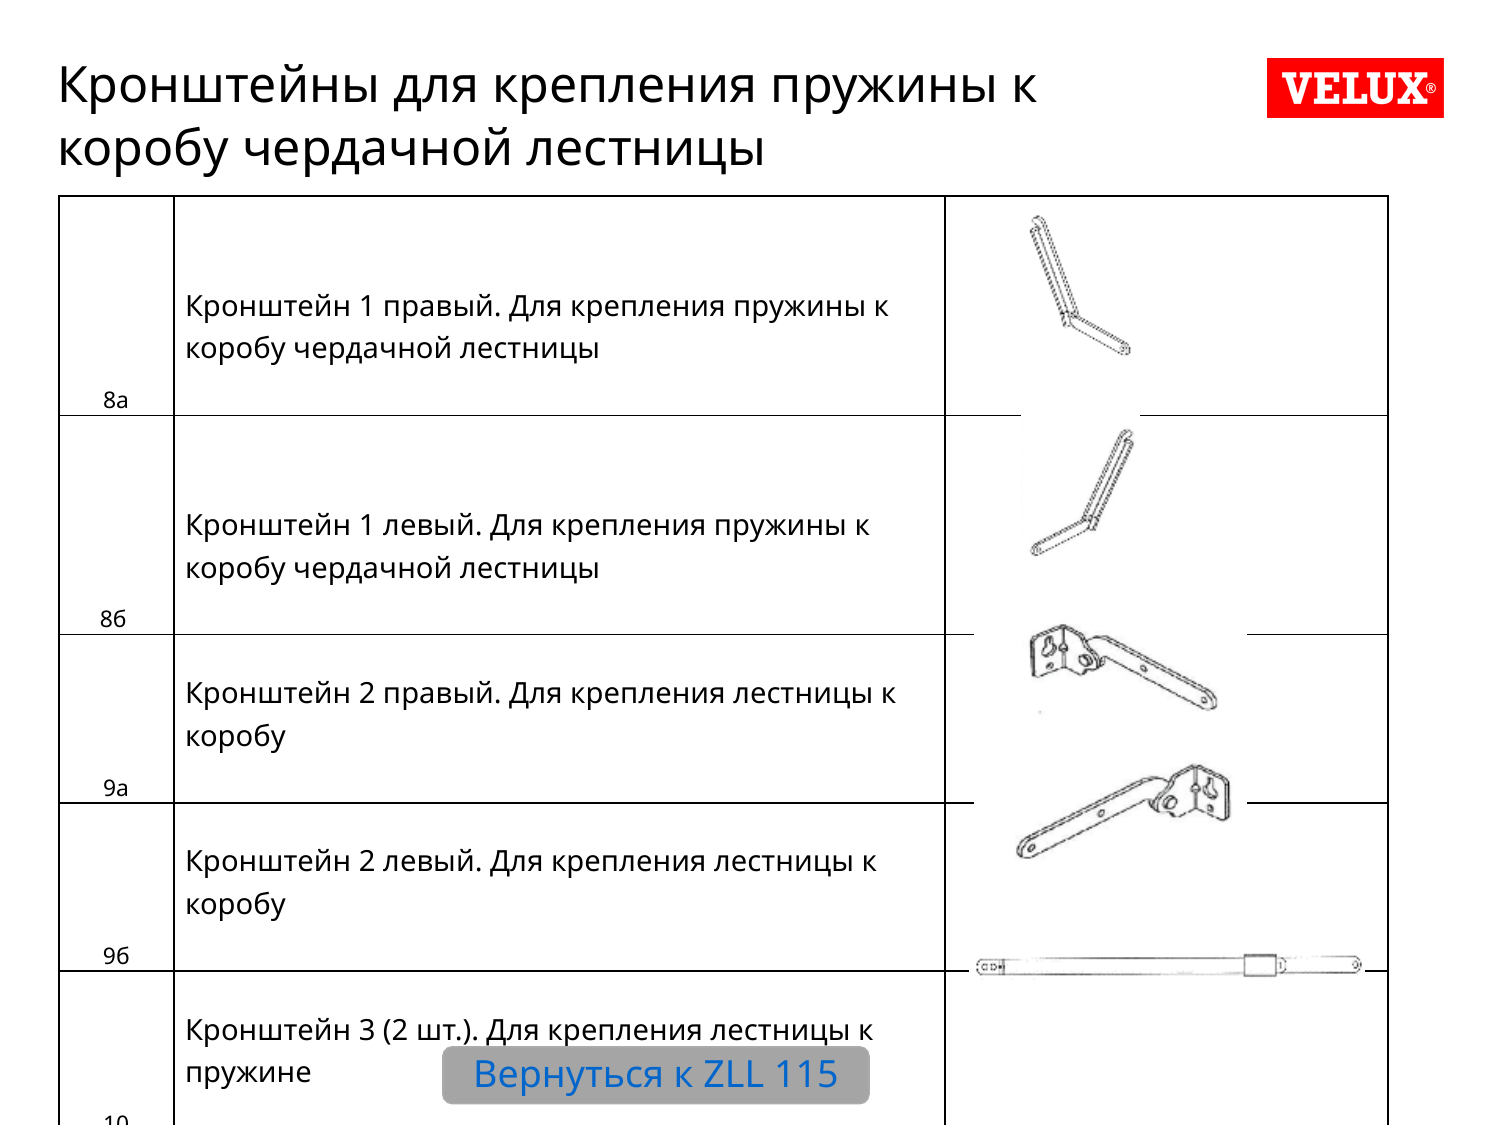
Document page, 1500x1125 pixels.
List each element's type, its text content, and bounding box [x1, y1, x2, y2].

table_cell [946, 416, 1387, 634]
picture [969, 943, 1365, 995]
table_cell [946, 635, 1387, 802]
title Кронштейны для крепления пружины к коробу чердачной лестницы [56, 27, 1211, 182]
table_cell [946, 804, 1387, 970]
table_cell Кронштейн 2 левый. Для крепления лестницы к коробу [175, 804, 944, 970]
table_cell Кронштейн 3 (2 шт.). Для крепления лестницы к пружине [175, 972, 944, 1125]
text_box Вернуться к ZLL 115 [442, 1046, 870, 1104]
picture [974, 751, 1247, 870]
table_header 8а [60, 197, 173, 415]
table_cell Кронштейн 2 правый. Для крепления лестницы к коробу [175, 635, 944, 802]
table_cell Кронштейн 1 левый. Для крепления пружины к коробу чердачной лестницы [175, 416, 944, 634]
table_cell 9б [60, 804, 173, 970]
table_cell 10 [60, 972, 173, 1125]
table_cell 9а [60, 635, 173, 802]
table_header Кронштейн 1 правый. Для крепления пружины к коробу чердачной лестницы [175, 197, 944, 415]
table_header [946, 197, 1387, 415]
table_cell 8б [60, 416, 173, 634]
picture [974, 600, 1247, 717]
picture [1021, 408, 1140, 575]
picture [1021, 207, 1140, 374]
table_cell [946, 972, 1387, 1125]
picture [1267, 58, 1444, 118]
